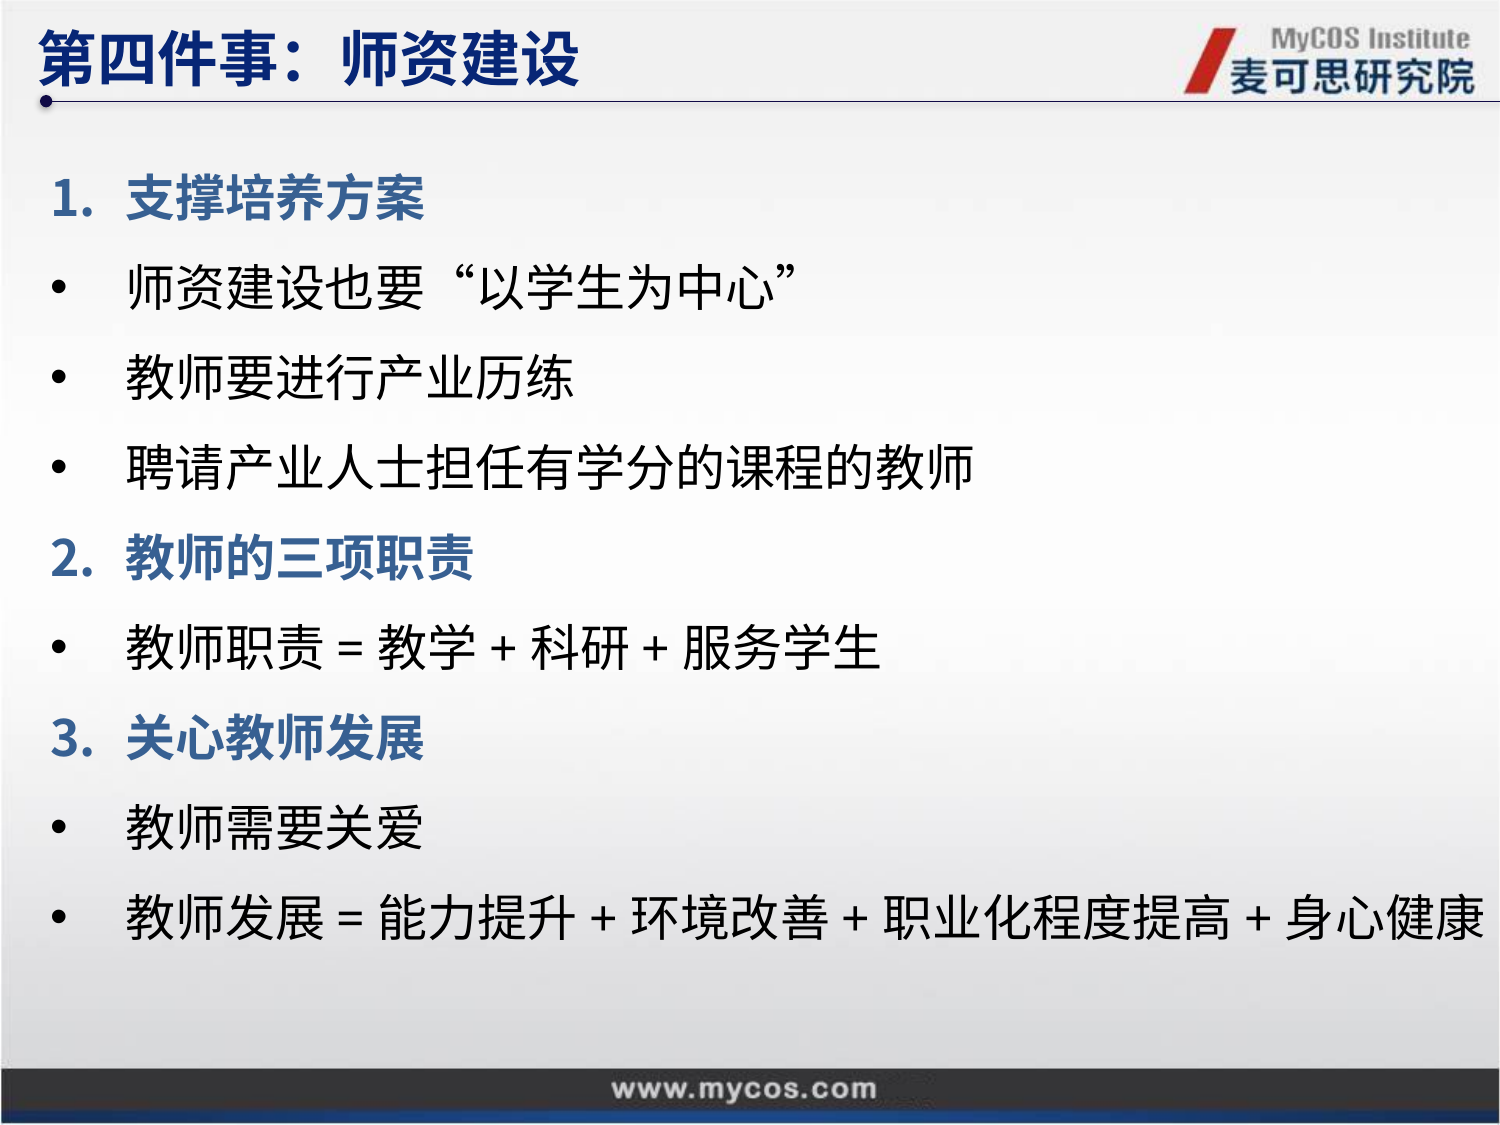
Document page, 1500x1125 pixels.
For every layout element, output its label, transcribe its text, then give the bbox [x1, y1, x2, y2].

text_box 第四件事：师资建设 [36, 20, 1139, 94]
picture [0, 0, 1500, 1125]
text_box 支撑培养方案 师资建设也要“以学生为中心” 教师要进行产业历练 聘请产业人士担任有学分的课程的教师 教师的三项职责 教师职责=教学+科研+服务学生 关心教师发展 教师需要关爱 教师发展=能力提升+环境改善+职业化程度提高+身心健康 [35, 129, 1500, 954]
